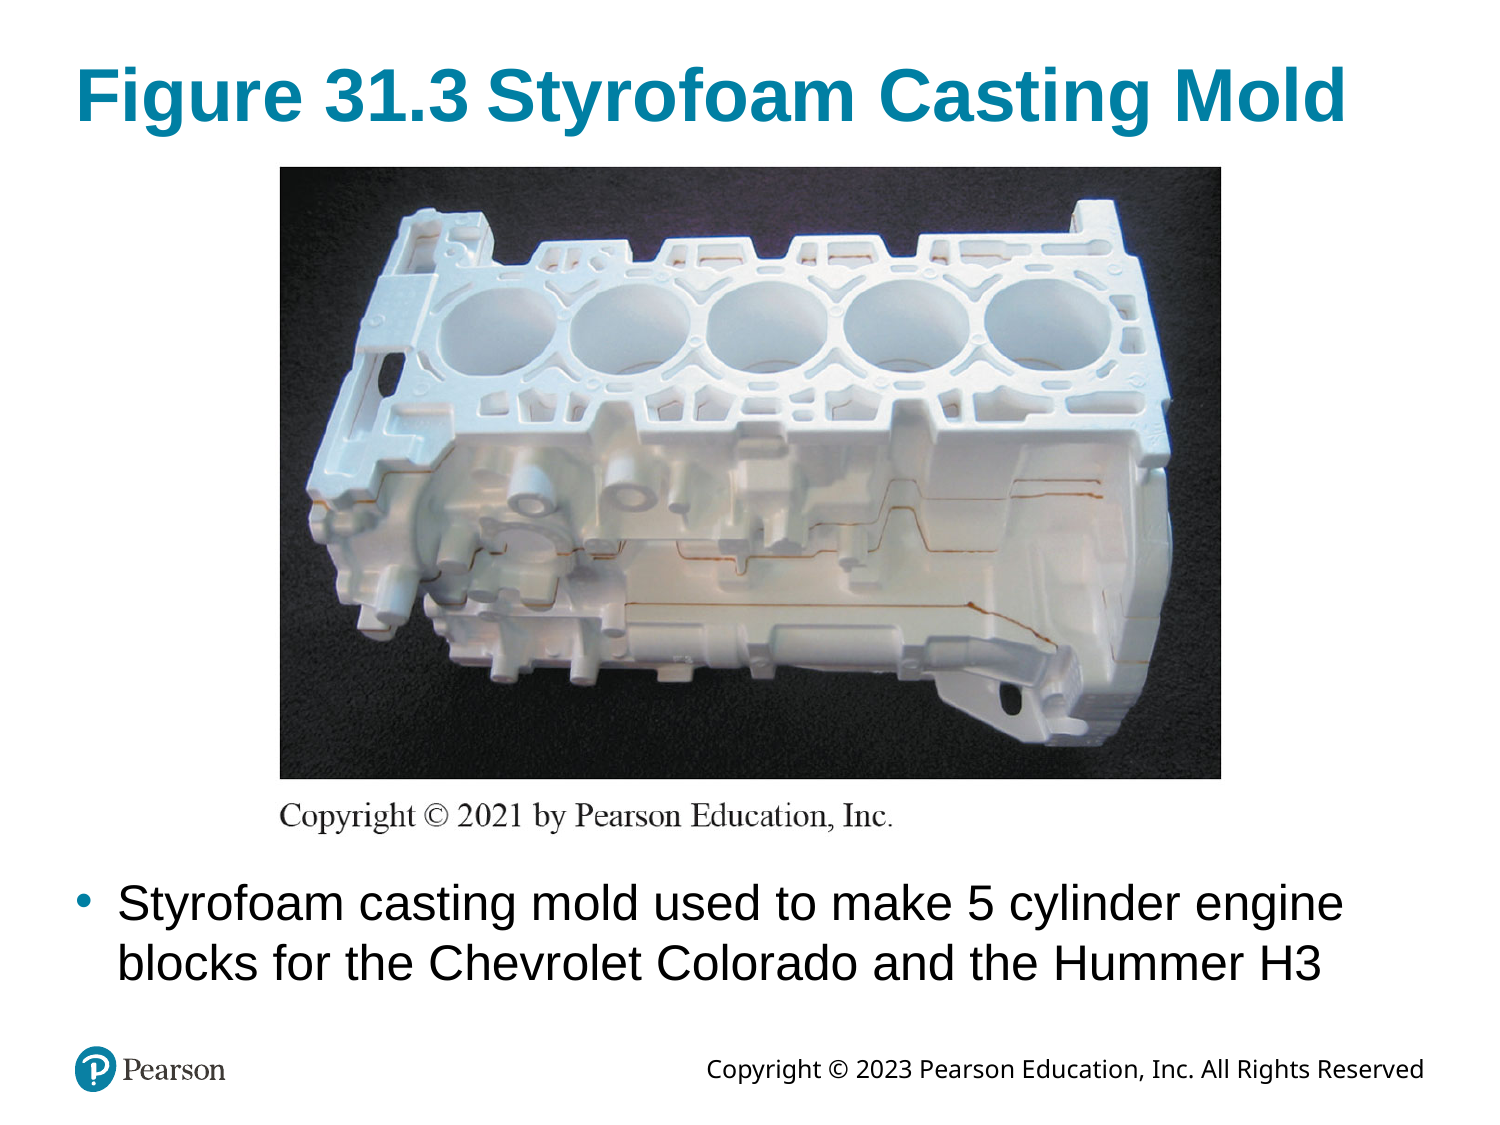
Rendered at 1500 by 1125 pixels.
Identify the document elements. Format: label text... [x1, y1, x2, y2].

title Figure 31.3 Styrofoam Casting Mold [75, 38, 1425, 145]
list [274, 162, 1226, 838]
list Styrofoam casting mold used to make 5 cylinder engine blocks for the Chevrolet Colorado and the Hummer H3 [75, 862, 1425, 999]
